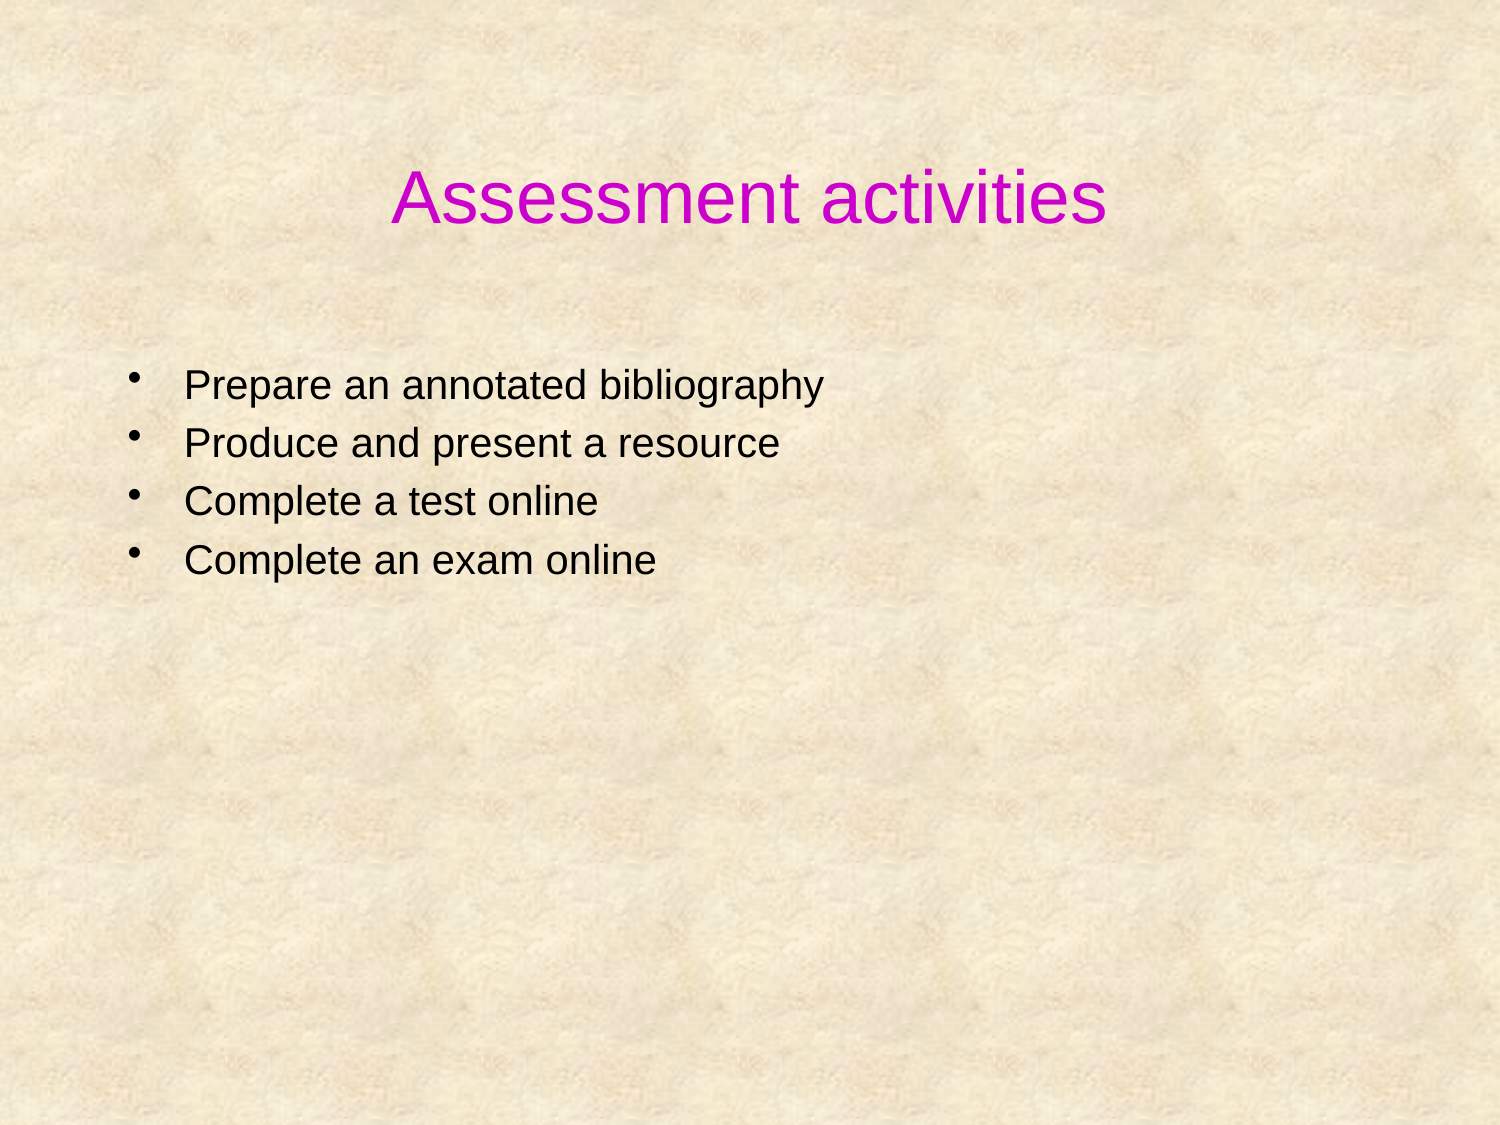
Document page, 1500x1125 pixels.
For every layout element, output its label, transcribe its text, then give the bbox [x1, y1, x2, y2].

list Prepare an annotated bibliography Produce and present a resource Complete a test online Complete an exam online [112, 350, 1500, 1000]
title Assessment activities [112, 99, 1388, 288]
